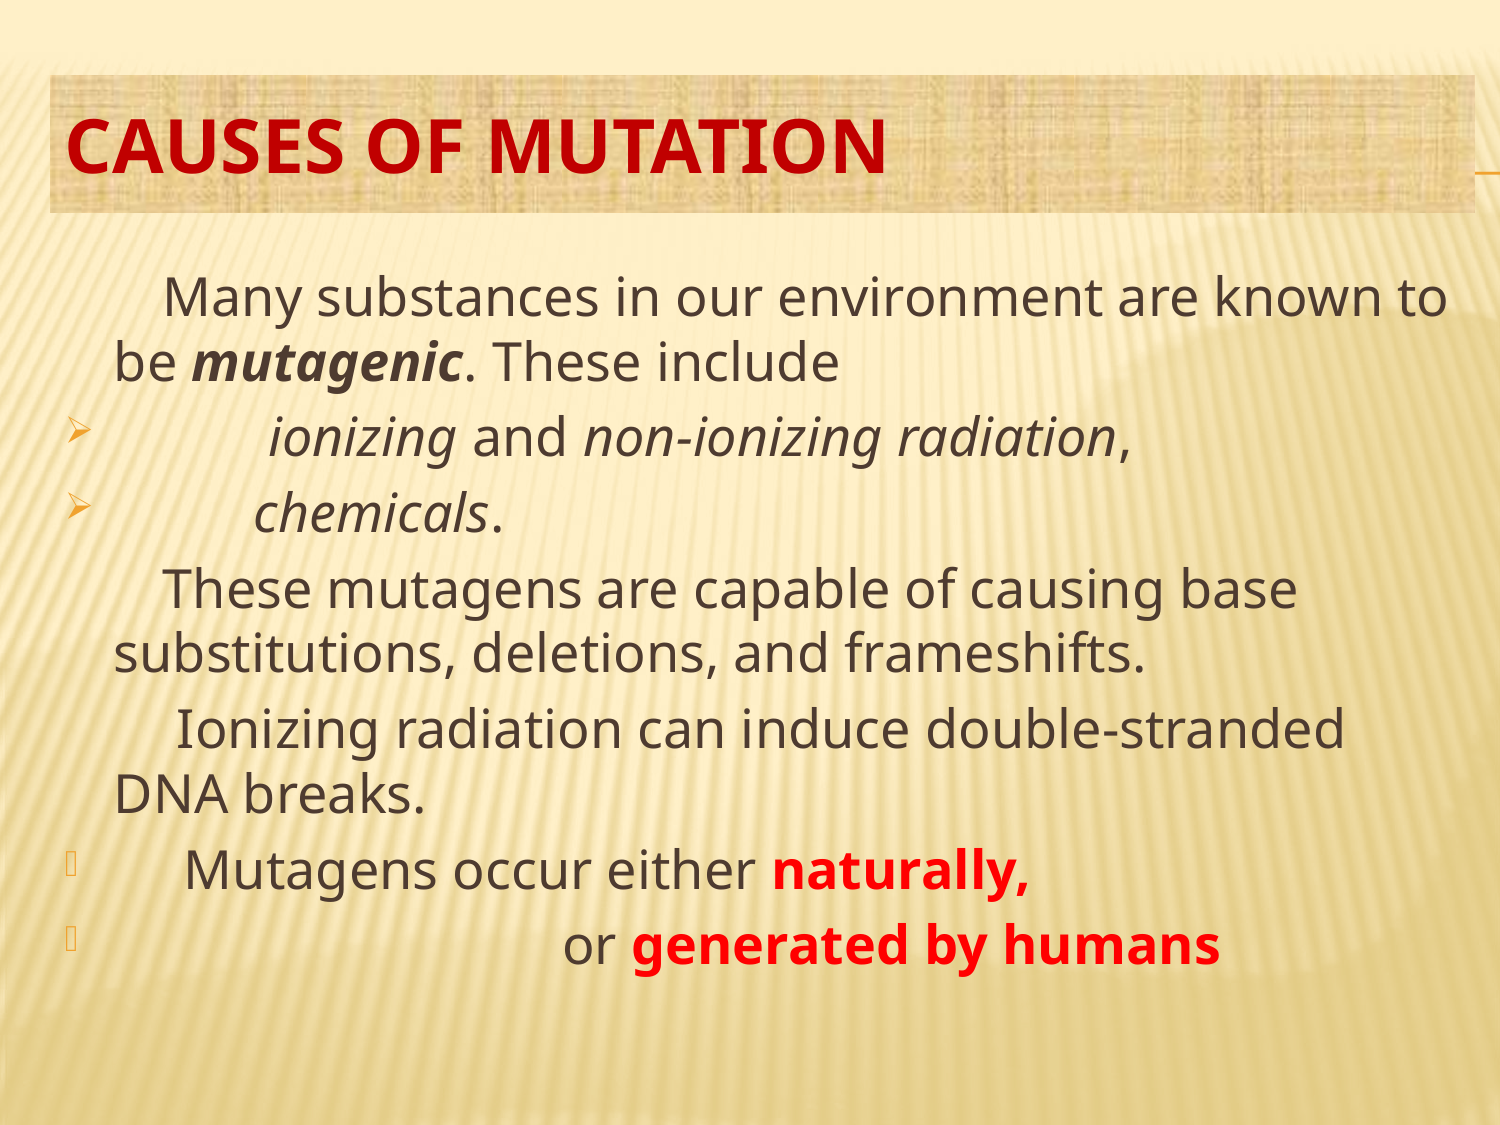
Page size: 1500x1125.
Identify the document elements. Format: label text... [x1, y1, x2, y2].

title Causes of Mutation [50, 75, 1475, 213]
list Many substances in our environment are known to be mutagenic. These include ionizing and non-ionizing radiation, chemicals. These mutagens are capable of causing base substitutions, deletions, and frameshifts. Ionizing radiation can induce double-stranded DNA breaks. Mutagens occur either naturally, or generated by humans [50, 254, 1475, 998]
